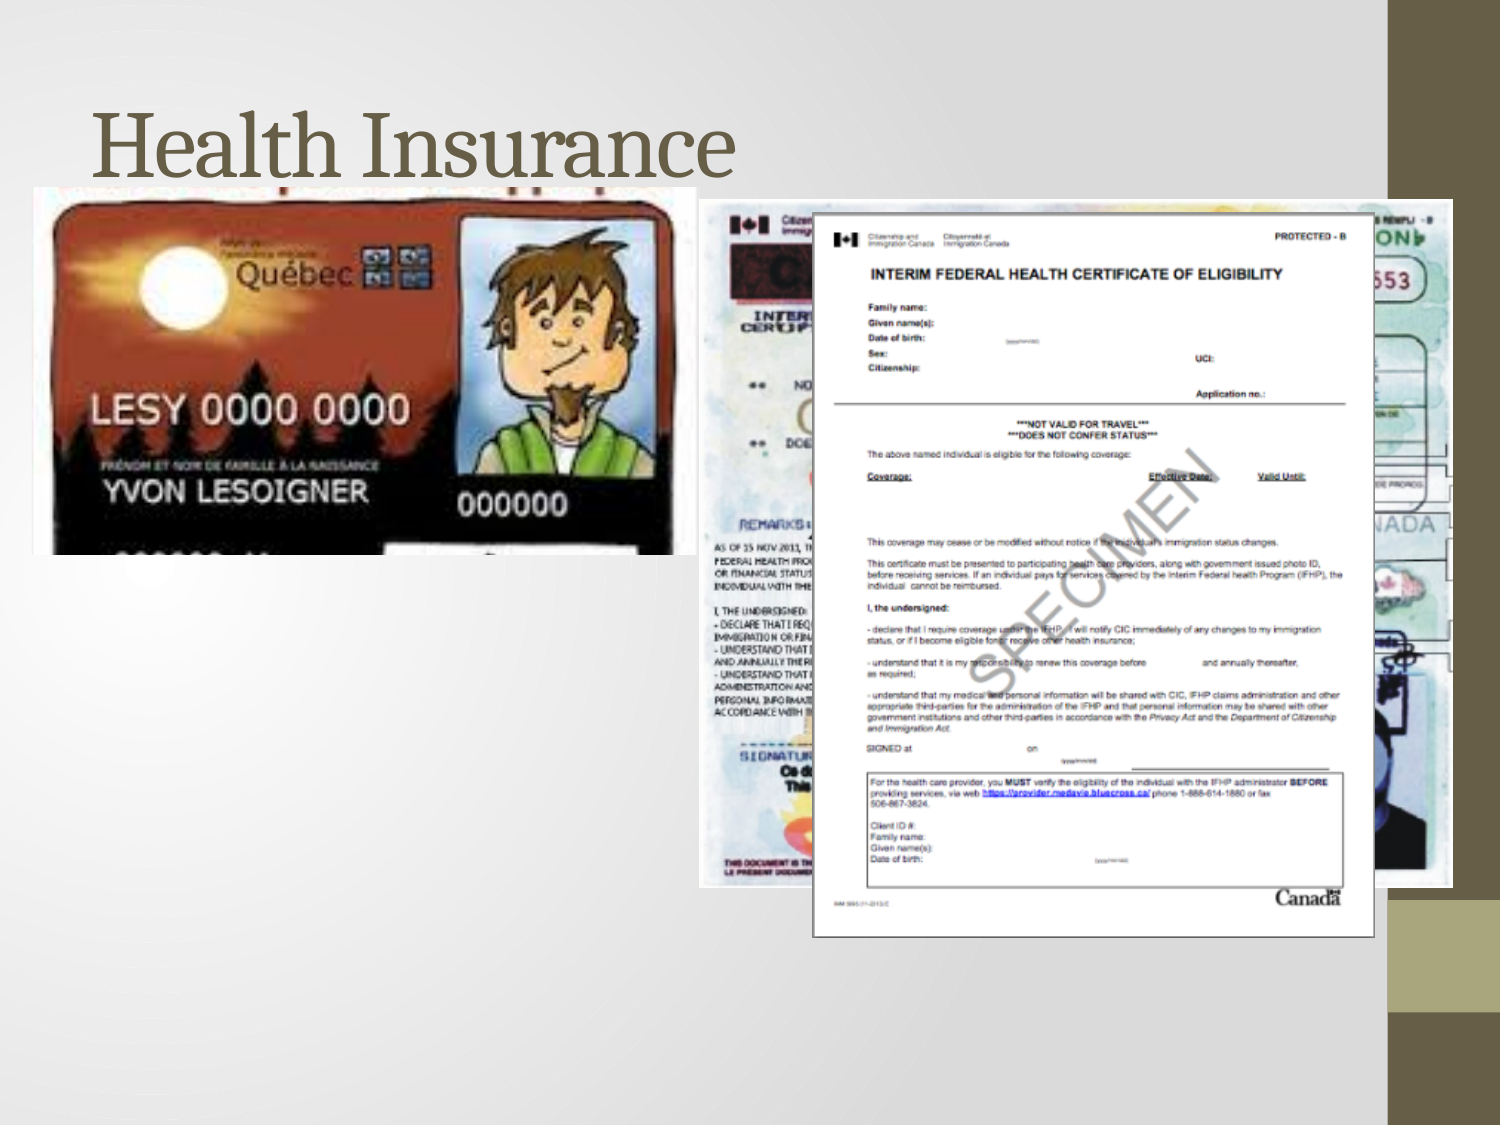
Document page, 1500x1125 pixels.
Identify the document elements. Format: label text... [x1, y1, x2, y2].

title Health Insurance [75, 45, 1325, 192]
picture [699, 199, 1454, 939]
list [31, 186, 701, 556]
